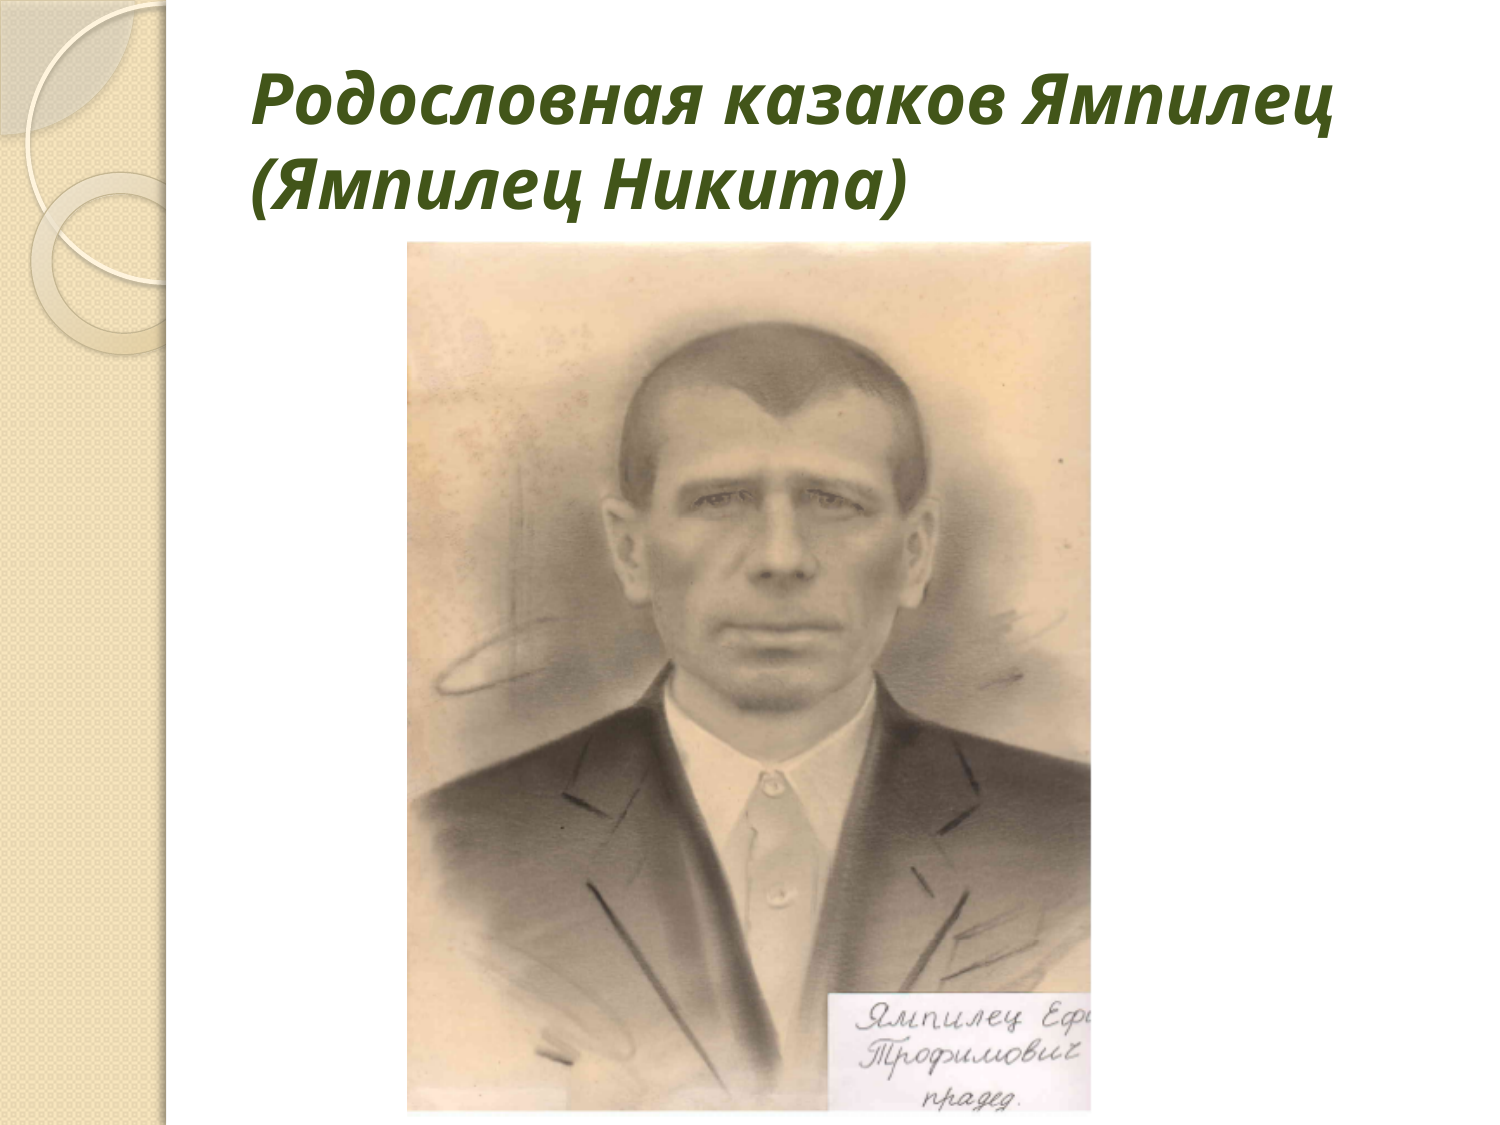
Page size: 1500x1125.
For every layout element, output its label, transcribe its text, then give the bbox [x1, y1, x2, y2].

title Родословная казаков Ямпилец (Ямпилец Никита) [235, 45, 1466, 233]
picture [407, 241, 1093, 1120]
